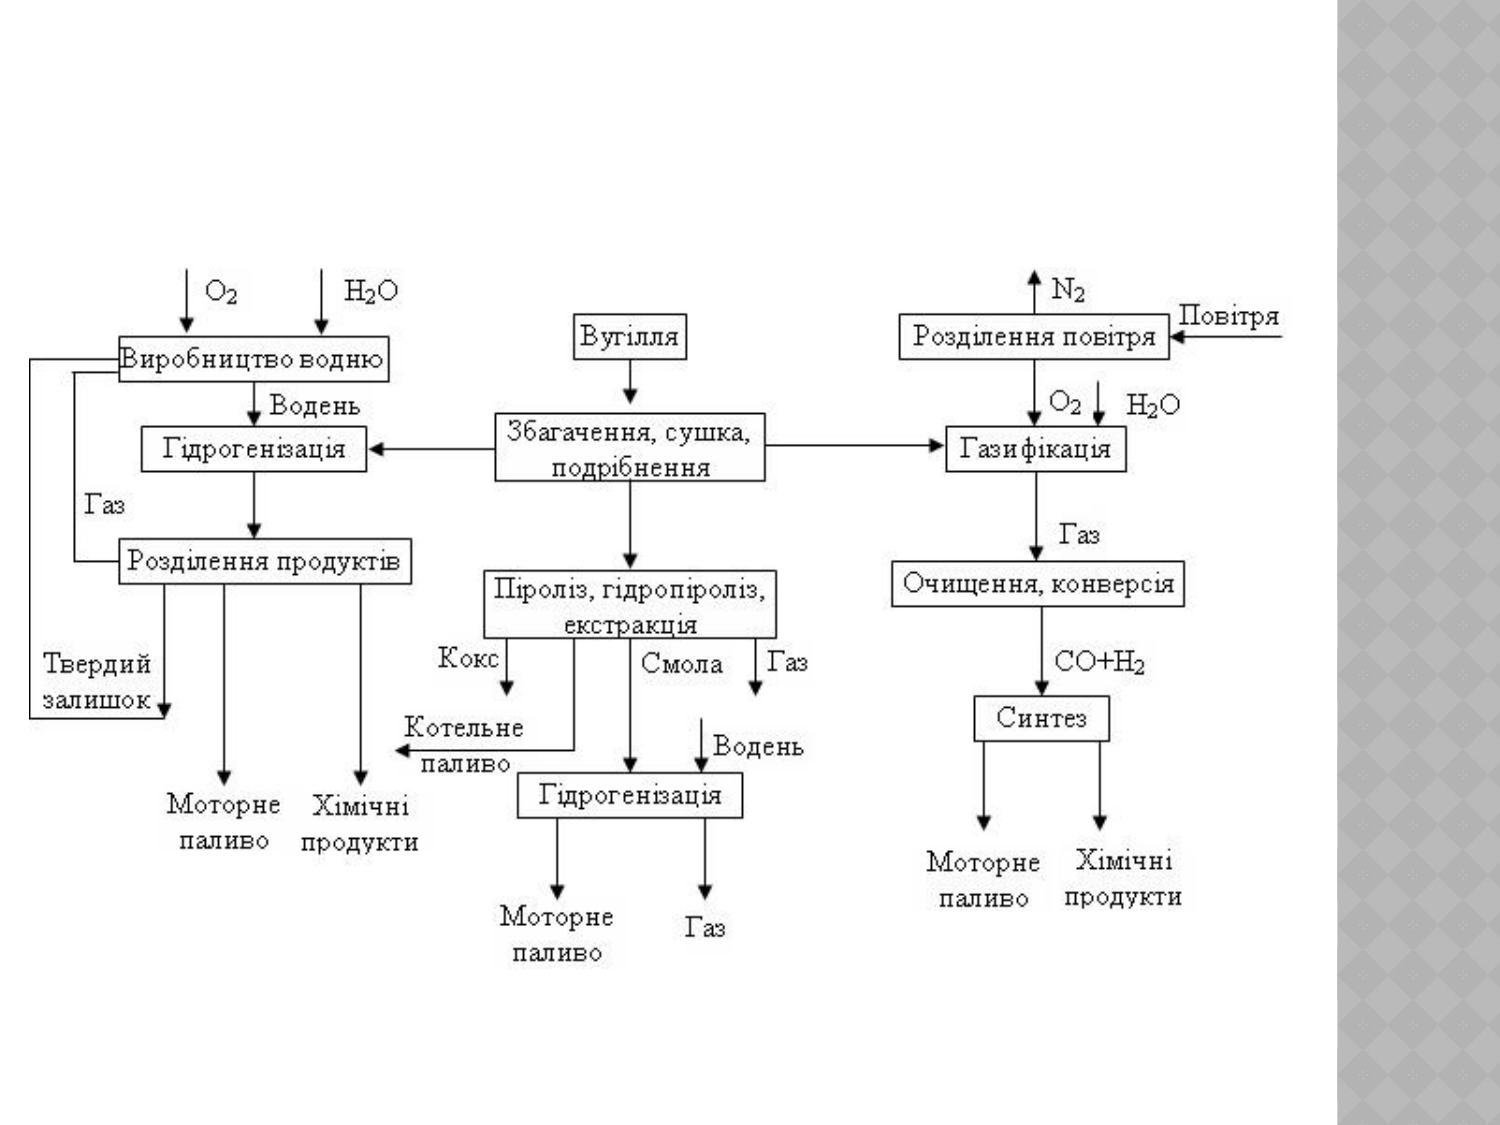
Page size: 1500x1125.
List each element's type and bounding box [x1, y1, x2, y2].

list [28, 266, 1294, 969]
